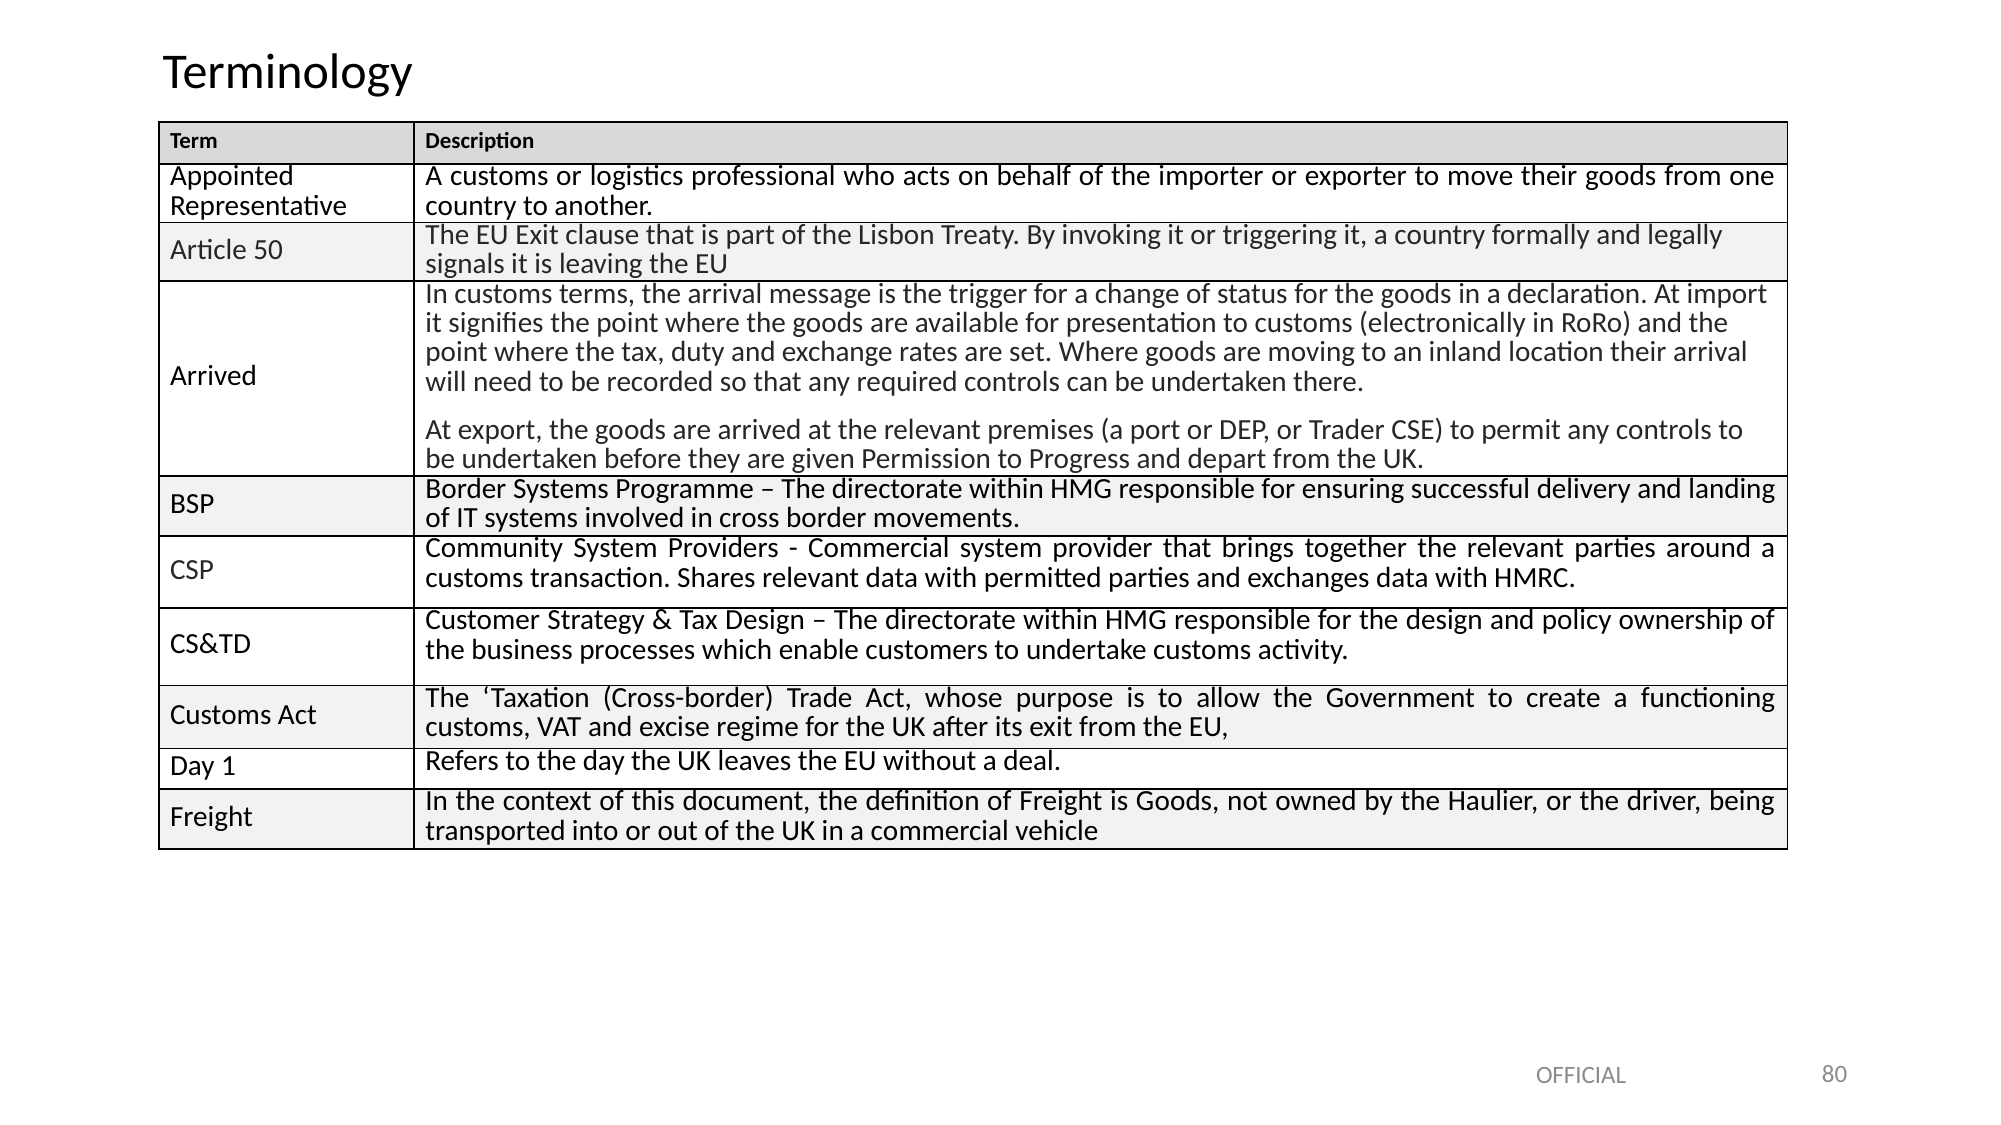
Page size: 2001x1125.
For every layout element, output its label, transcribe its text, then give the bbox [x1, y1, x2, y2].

table_cell Community System Providers - Commercial system provider that brings together the relevant parties around a customs transaction. Shares relevant data with permitted parties and exchanges data with HMRC. [415, 537, 1787, 607]
table_cell In customs terms, the arrival message is the trigger for a change of status for the goods in a declaration. At import it signifies the point where the goods are available for presentation to customs (electronically in RoRo) and the point where the tax, duty and exchange rates are set. ‎Where goods are moving to an inland location their arrival will need to be recorded so that any required controls can be undertaken there. At export, the goods are arrived at the relevant premises (a port or DEP, or Trader CSE) to permit any controls‎ to be undertaken before they are given Permission to Progress and depart from the UK. [415, 282, 1787, 475]
table_cell Refers to the day the UK leaves the EU without a deal. [415, 749, 1787, 788]
table_cell Border Systems Programme – The directorate within HMG responsible for ensuring successful delivery and landing of IT systems involved in cross border movements. [415, 477, 1787, 535]
table_cell Day 1 [160, 749, 413, 788]
table_cell A customs or logistics professional who acts on behalf of the importer or exporter to move their goods from one country to another. [415, 165, 1787, 222]
table_cell Customer Strategy & Tax Design – The directorate within HMG responsible for the design and policy ownership of the business processes which enable customers to undertake customs activity. [415, 609, 1787, 685]
table_cell In the context of this document, the definition of Freight is Goods, not owned by the Haulier, or the driver, being transported into or out of the UK in a commercial vehicle [415, 790, 1787, 848]
table_cell The ‘Taxation (Cross-border) Trade Act, whose purpose is to allow the Government to create a functioning customs, VAT and excise regime for the UK after its exit from the EU, [415, 686, 1787, 748]
title Terminology [147, 29, 1016, 116]
table_header Term [160, 123, 413, 163]
table_cell The EU Exit clause that is part of the Lisbon Treaty. By invoking it or triggering it, a country formally and legally signals it is leaving the EU [415, 223, 1787, 280]
table_cell Arrived [160, 282, 413, 475]
table_cell Article 50 [160, 223, 413, 280]
table_cell Freight [160, 790, 413, 848]
footer OFFICIAL [1246, 1043, 1922, 1104]
table_cell CSP [160, 537, 413, 607]
table_cell Customs Act [160, 686, 413, 748]
table_cell Appointed Representative [160, 165, 413, 222]
table_cell CS&TD [160, 609, 413, 685]
table_cell BSP [160, 477, 413, 535]
table_header Description [415, 123, 1787, 163]
